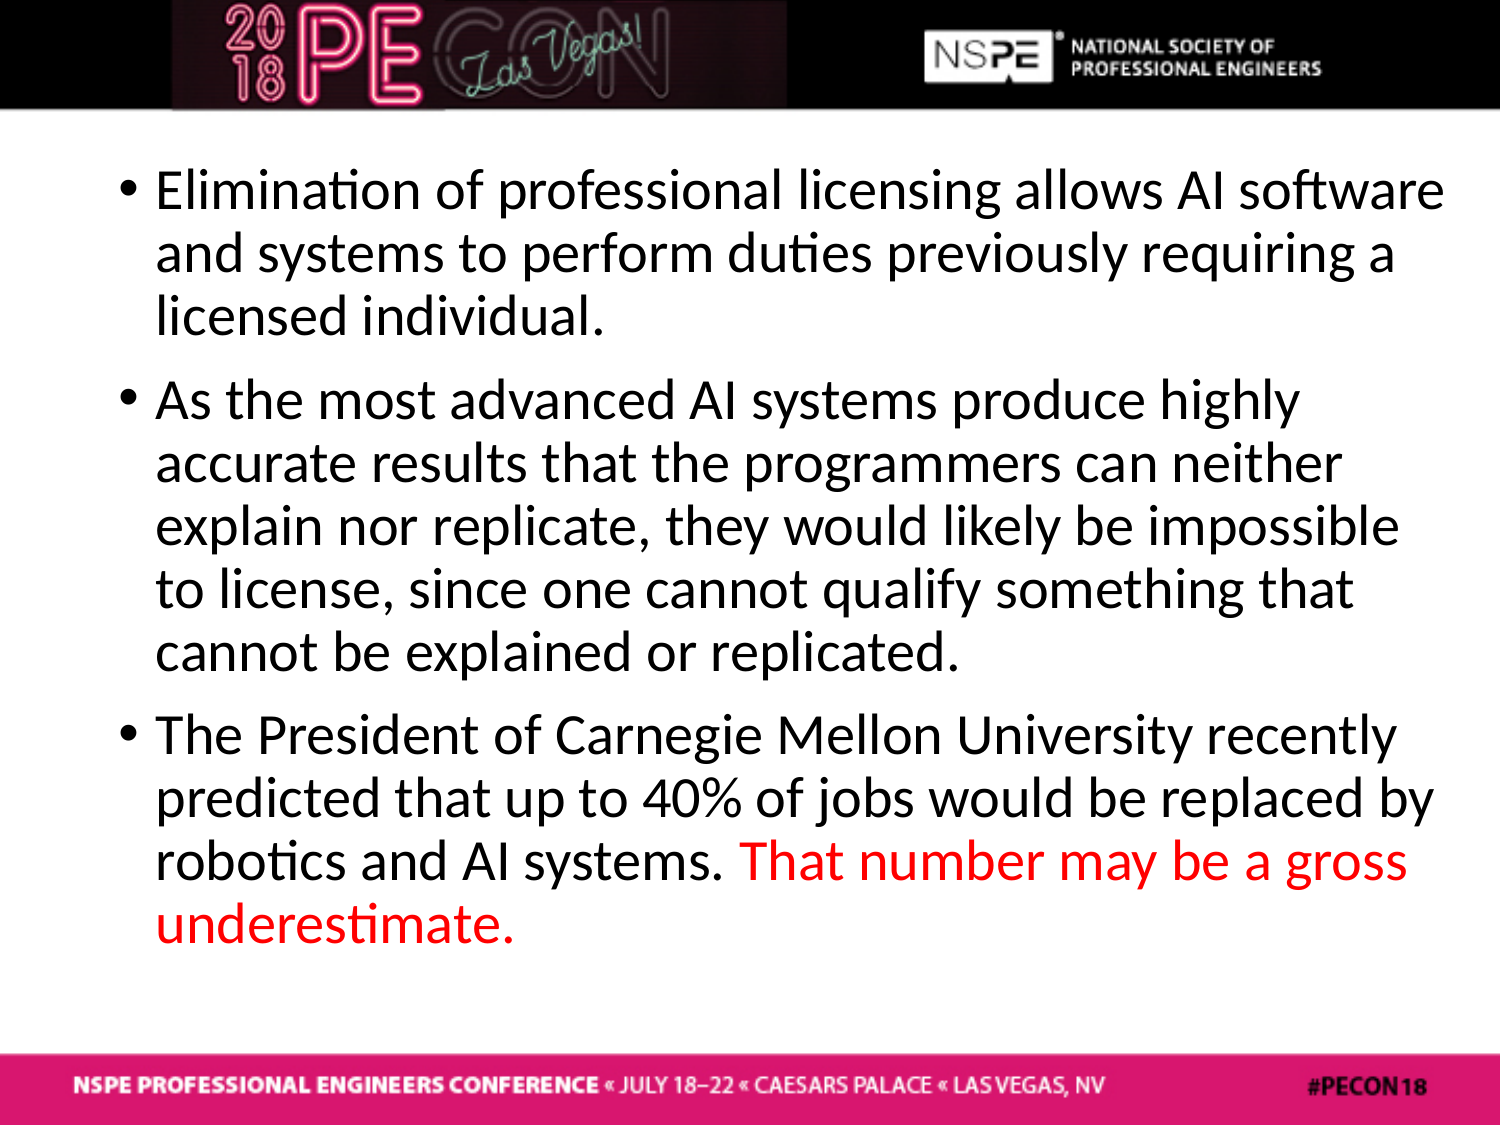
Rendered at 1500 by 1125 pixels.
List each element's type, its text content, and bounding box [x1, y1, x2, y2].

picture [0, 0, 1500, 1125]
text_box Elimination of professional licensing allows AI software and systems to perform duties previously requiring a licensed individual. As the most advanced AI systems produce highly accurate results that the programmers can neither explain nor replicate, they would likely be impossible to license, since one cannot qualify something that cannot be explained or replicated. The President of Carnegie Mellon University recently predicted that up to 40% of jobs would be replaced by robotics and AI systems. That number may be a gross underestimate. [103, 151, 1470, 1031]
